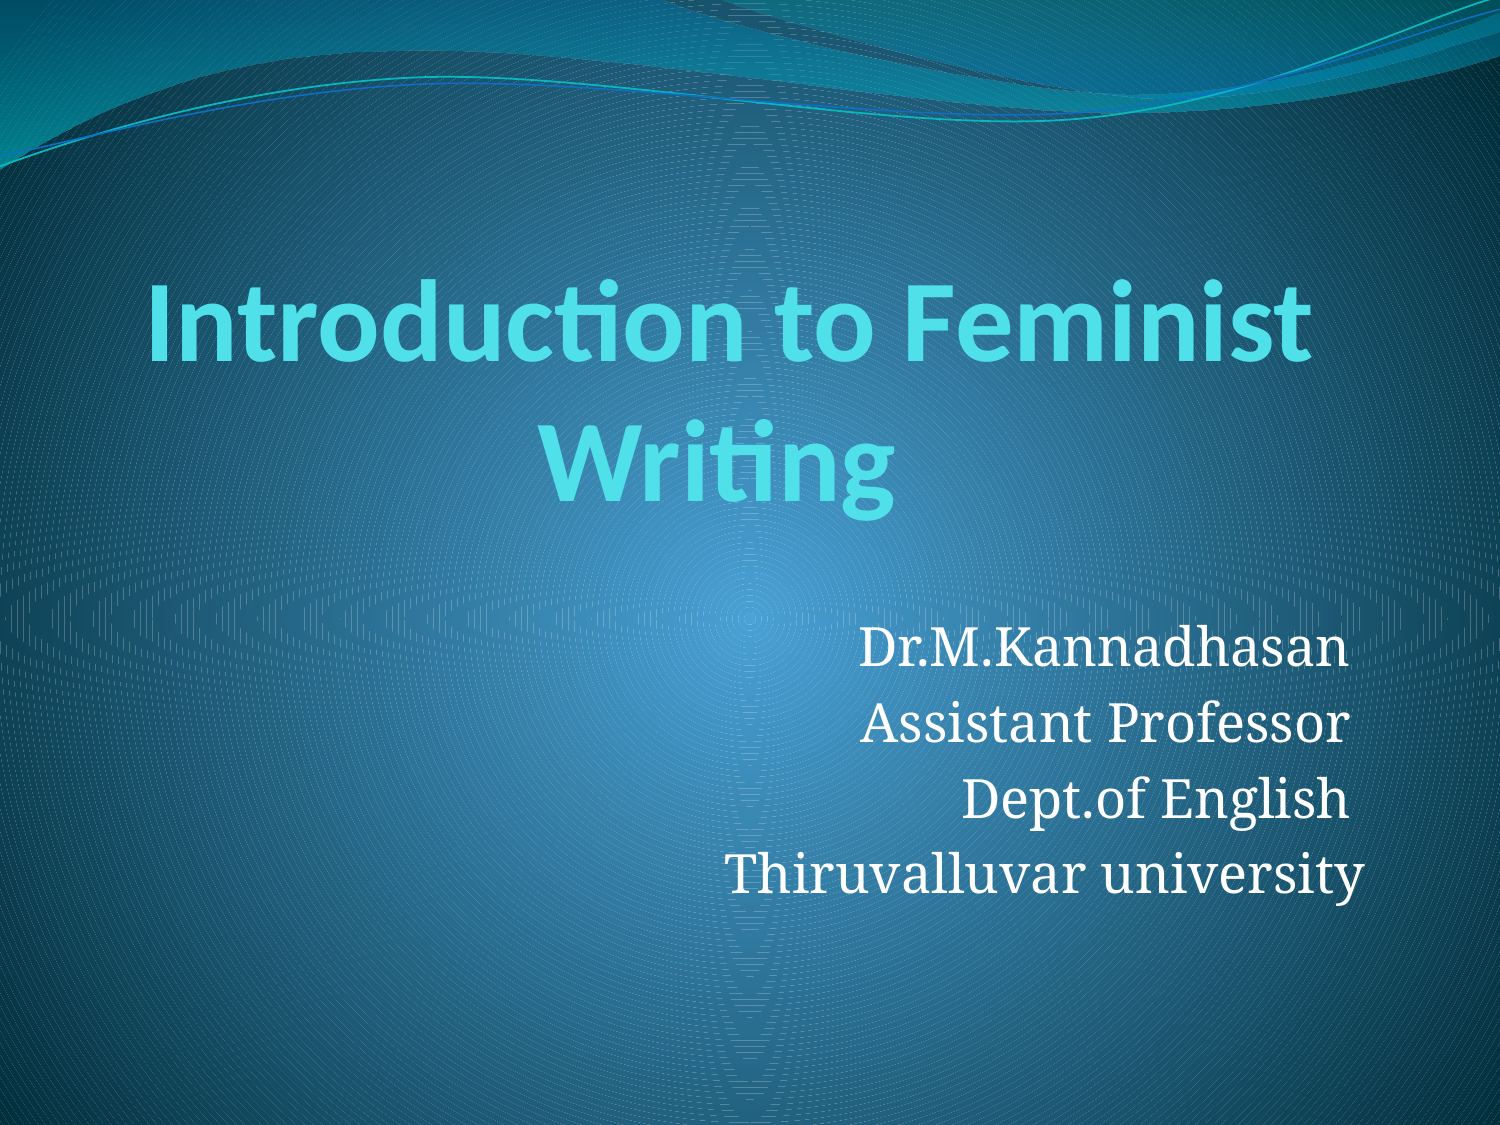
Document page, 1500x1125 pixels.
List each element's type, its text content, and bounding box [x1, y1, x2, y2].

subtitle Dr.M.Kannadhasan Assistant Professor Dept.of English Thiruvalluvar university [87, 604, 1376, 1125]
title Introduction to Feminist Writing [87, 224, 1376, 525]
